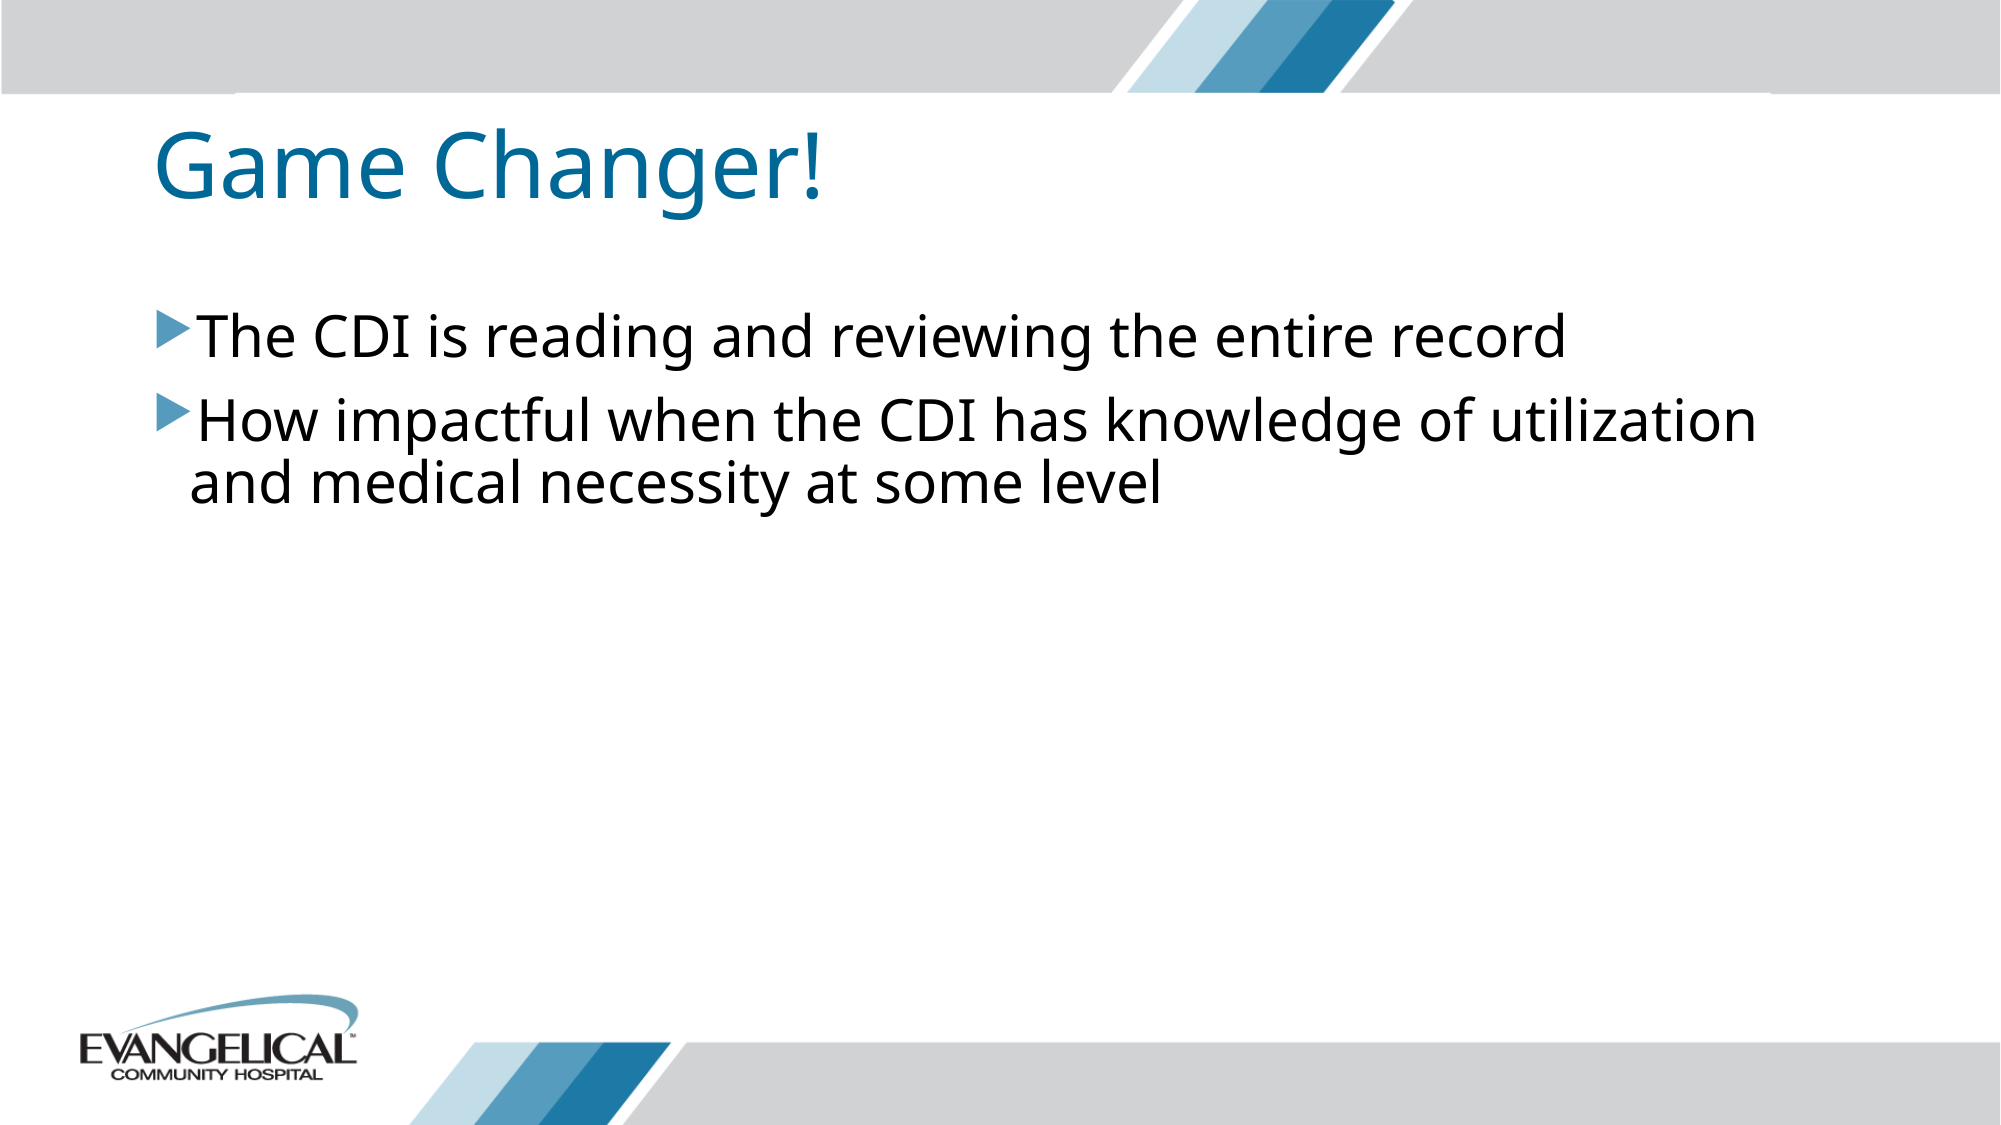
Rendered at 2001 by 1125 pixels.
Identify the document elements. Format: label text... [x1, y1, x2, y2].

title Game Changer! [137, 59, 1863, 278]
list The CDI is reading and reviewing the entire record How impactful when the CDI has knowledge of utilization and medical necessity at some level [137, 299, 1863, 1014]
picture [0, 0, 2001, 1125]
